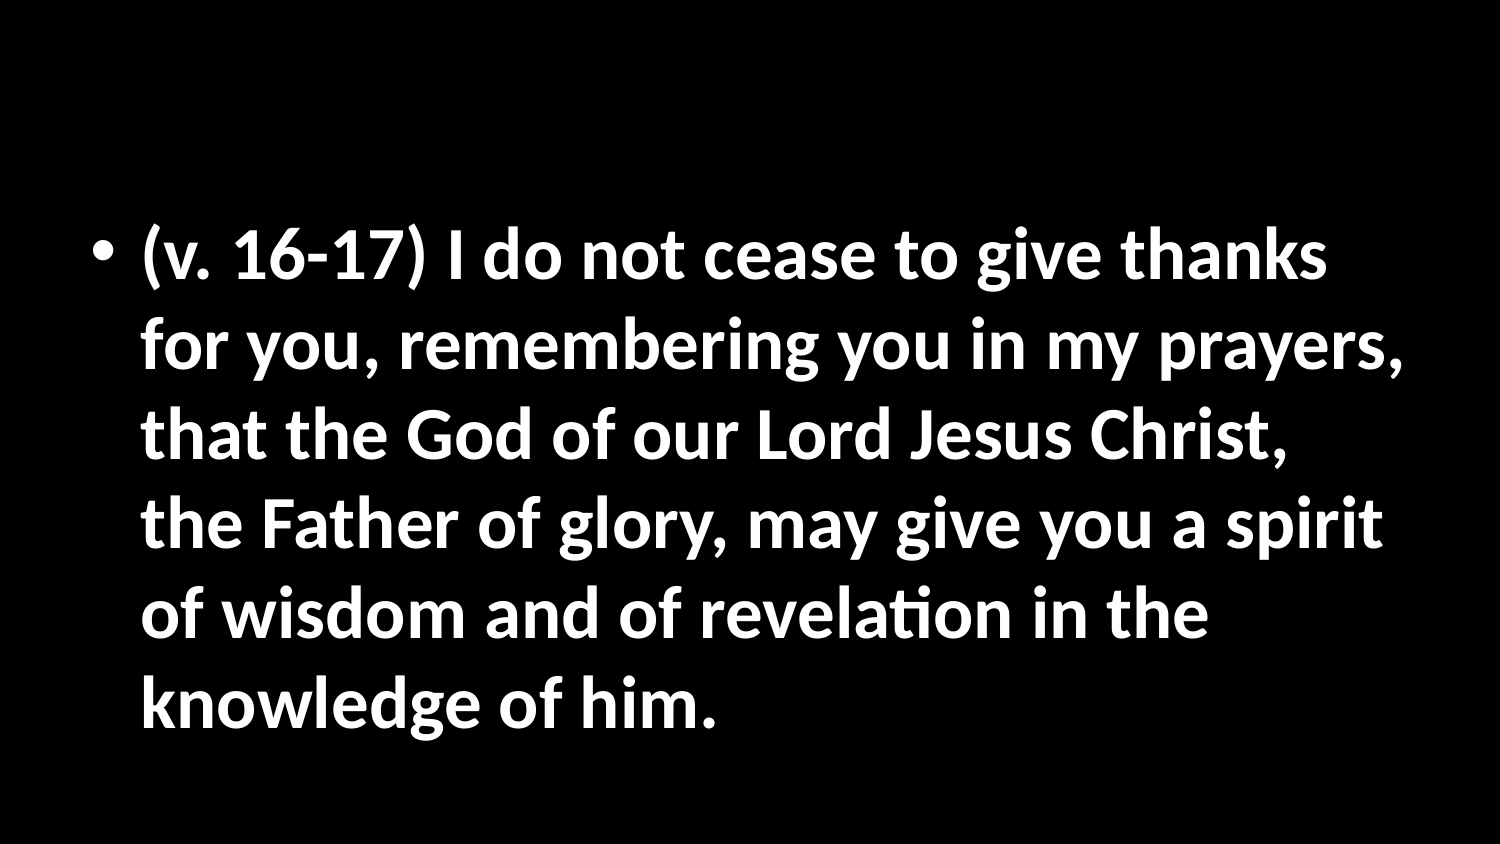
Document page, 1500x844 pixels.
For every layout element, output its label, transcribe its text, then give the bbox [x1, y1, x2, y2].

list (v. 16-17) I do not cease to give thanks for you, remembering you in my prayers, that the God of our Lord Jesus Christ, the Father of glory, may give you a spirit of wisdom and of revelation in the knowledge of him. [75, 196, 1425, 754]
